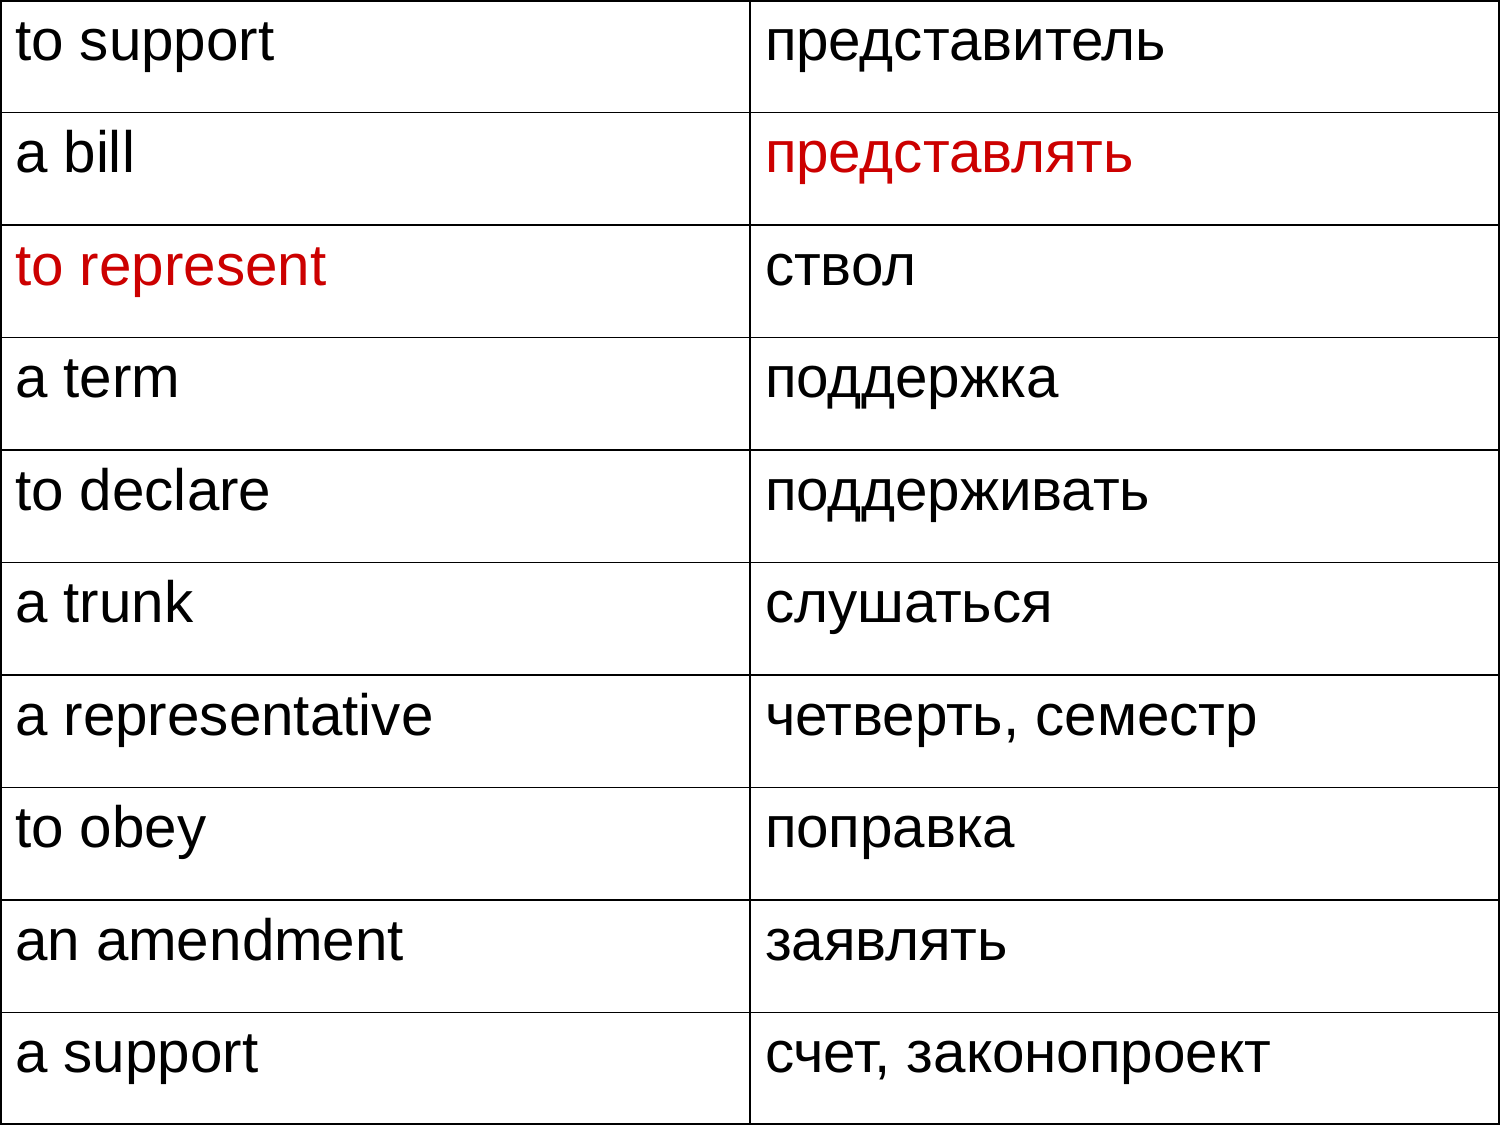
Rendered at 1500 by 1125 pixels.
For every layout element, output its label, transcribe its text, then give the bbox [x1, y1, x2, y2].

table_cell a support [2, 1013, 749, 1123]
table_cell an amendment [2, 901, 749, 1012]
table_cell to obey [2, 788, 749, 899]
table_cell ствол [751, 226, 1498, 337]
table_cell a bill [2, 113, 749, 224]
table_cell счет, законопроект [751, 1013, 1498, 1123]
table_cell a term [2, 338, 749, 449]
table_cell a representative [2, 676, 749, 787]
table_cell поправка [751, 788, 1498, 899]
table_header представитель [751, 2, 1498, 112]
table_cell слушаться [751, 563, 1498, 674]
table_cell поддержка [751, 338, 1498, 449]
table_header to support [2, 2, 749, 112]
table_cell поддерживать [751, 451, 1498, 562]
table_cell a trunk [2, 563, 749, 674]
table_cell заявлять [751, 901, 1498, 1012]
table_cell to declare [2, 451, 749, 562]
table_cell представлять [751, 113, 1498, 224]
table_cell to represent [2, 226, 749, 337]
table_cell четверть, семестр [751, 676, 1498, 787]
